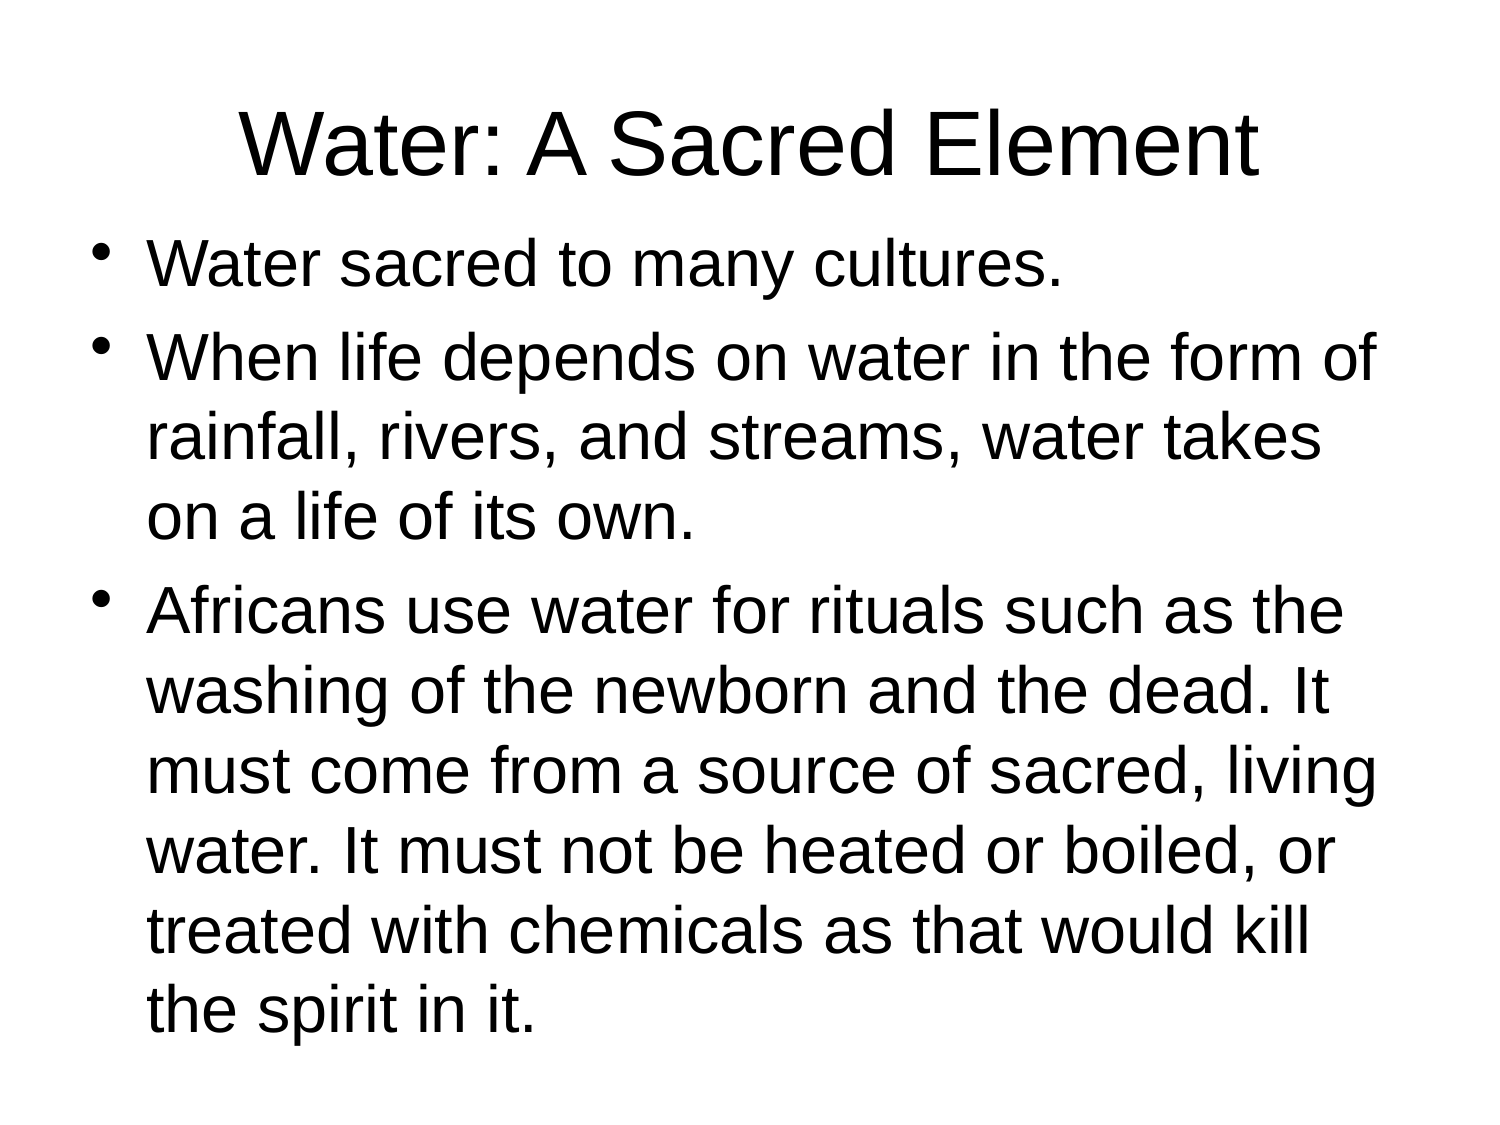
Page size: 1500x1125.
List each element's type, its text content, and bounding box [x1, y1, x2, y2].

list Water sacred to many cultures. When life depends on water in the form of rainfall, rivers, and streams, water takes on a life of its own. Africans use water for rituals such as the washing of the newborn and the dead. It must come from a source of sacred, living water. It must not be heated or boiled, or treated with chemicals as that would kill the spirit in it. [75, 212, 1425, 1075]
title Water: A Sacred Element [75, 45, 1425, 212]
